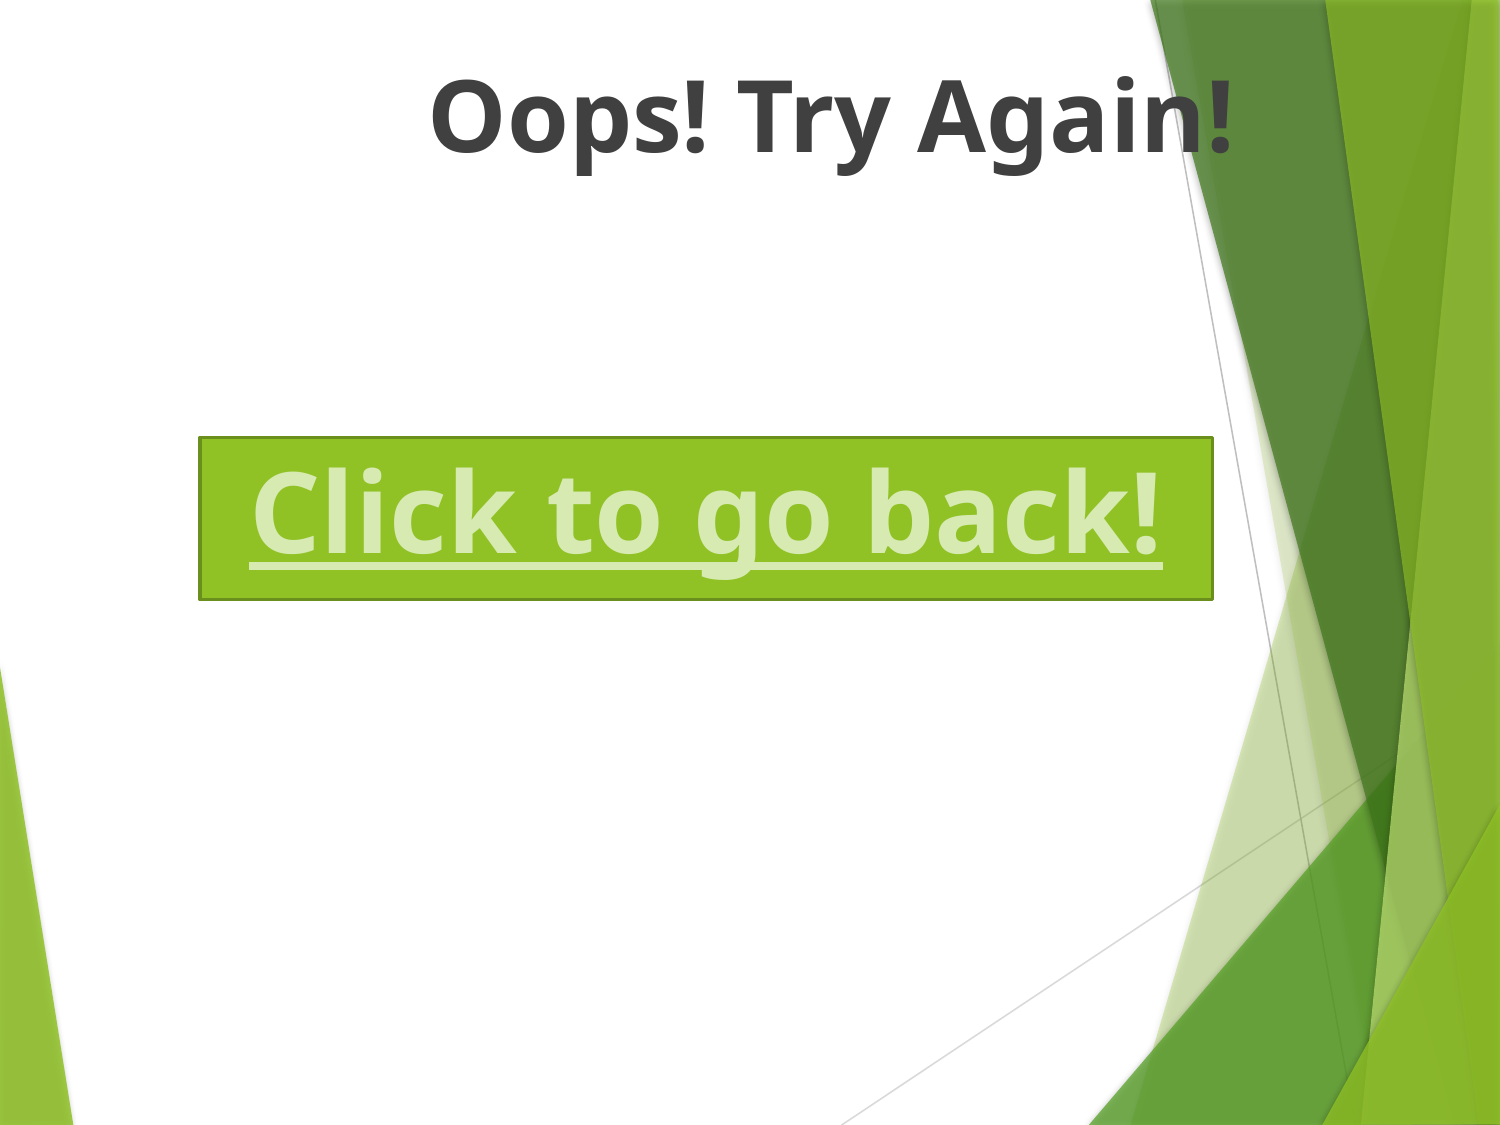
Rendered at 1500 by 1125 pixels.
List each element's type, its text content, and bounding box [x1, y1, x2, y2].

list Click to go back! [187, 262, 1226, 1005]
title Oops! Try Again! [386, 45, 1425, 233]
